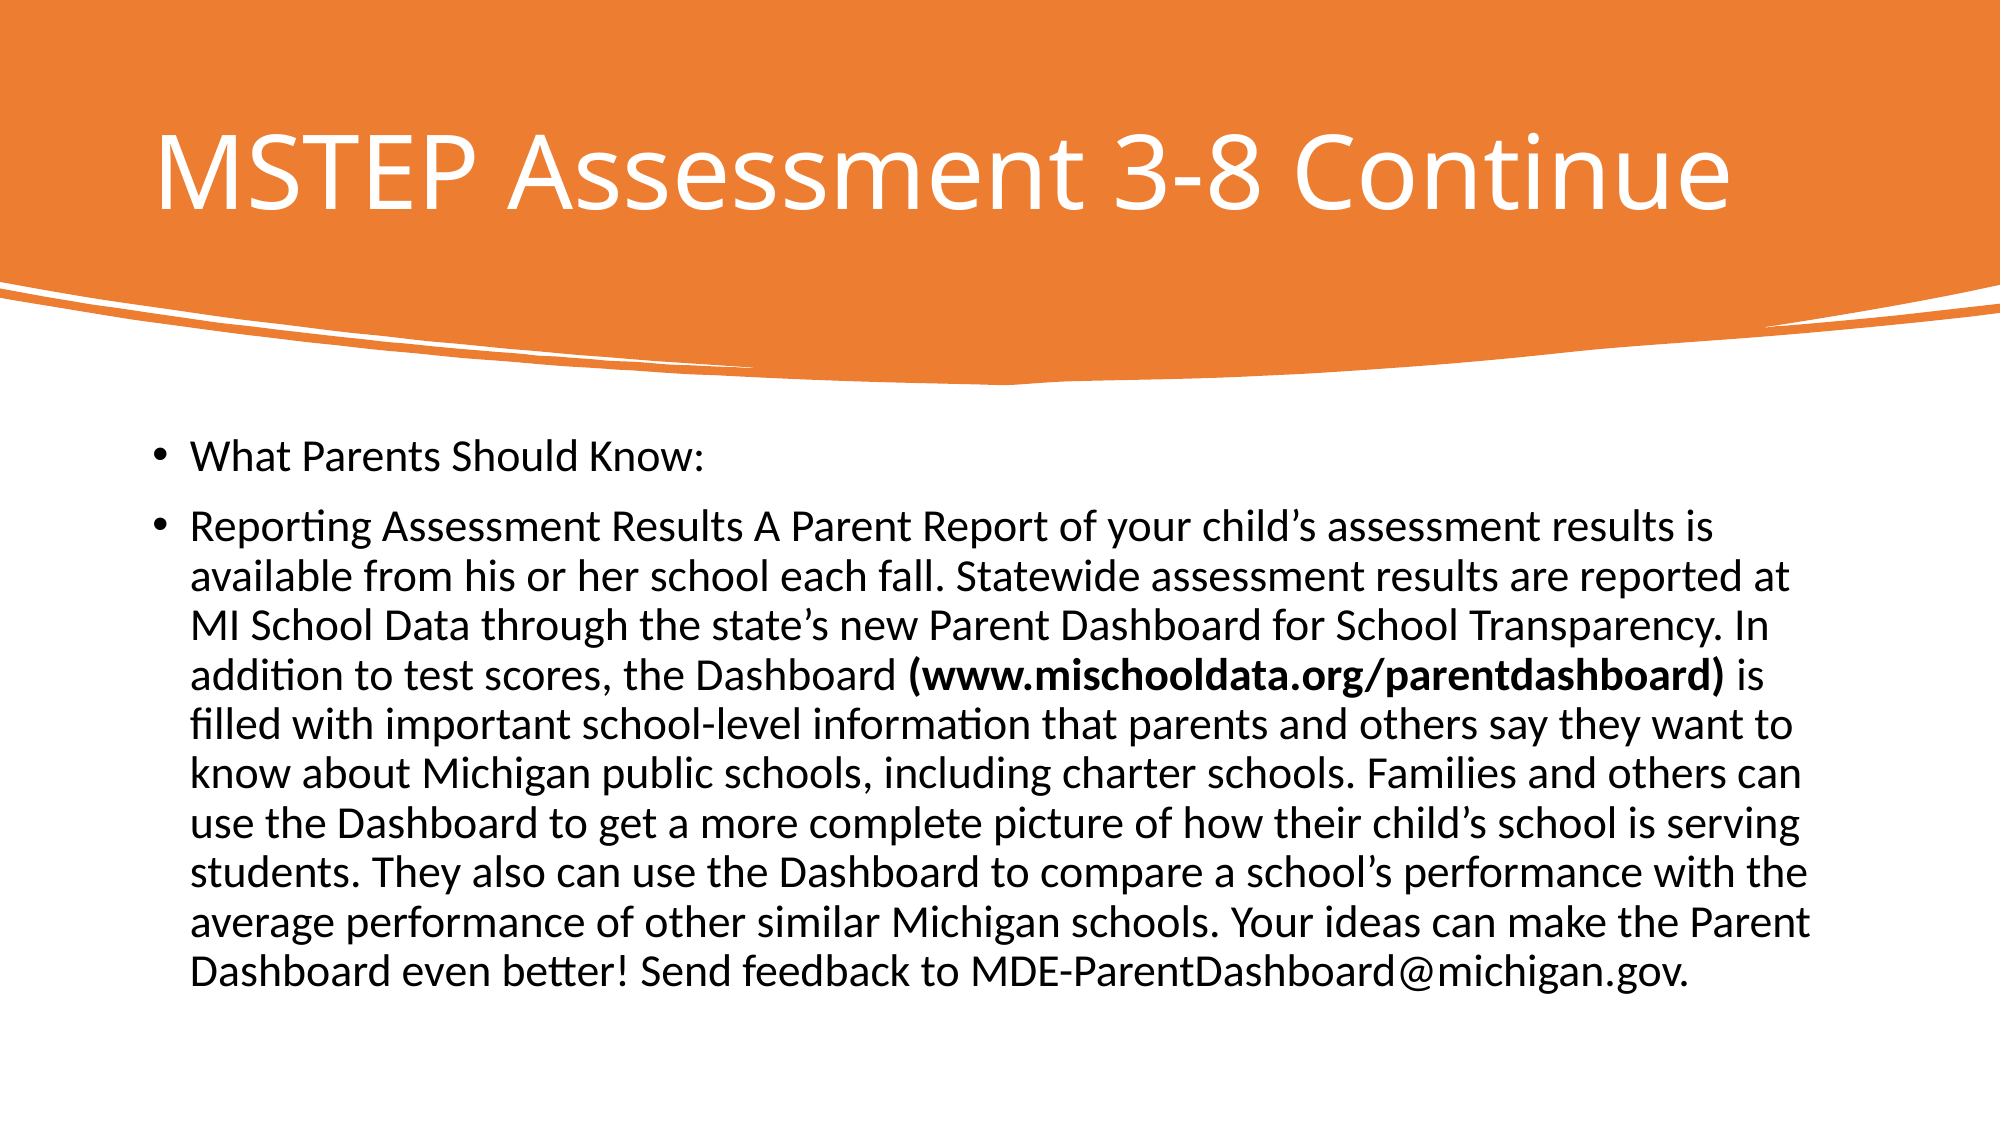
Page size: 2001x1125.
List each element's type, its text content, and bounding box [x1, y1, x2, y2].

text_box [0, 0, 2000, 386]
text_box [1785, 286, 2000, 325]
text_box [0, 298, 2000, 1125]
title MSTEP Assessment 3-8 Continue [137, 65, 1863, 287]
list What Parents Should Know: Reporting Assessment Results A Parent Report of your child’s assessment results is available from his or her school each fall. Statewide assessment results are reported at MI School Data through the state’s new Parent Dashboard for School Transparency. In addition to test scores, the Dashboard (www.mischooldata.org/parentdashboard) is filled with important school-level information that parents and others say they want to know about Michigan public schools, including charter schools. Families and others can use the Dashboard to get a more complete picture of how their child’s school is serving students. They also can use the Dashboard to compare a school’s performance with the average performance of other similar Michigan schools. Your ideas can make the Parent Dashboard even better! Send feedback to MDE-ParentDashboard@michigan.gov. [137, 424, 1863, 1014]
text_box [0, 283, 699, 365]
